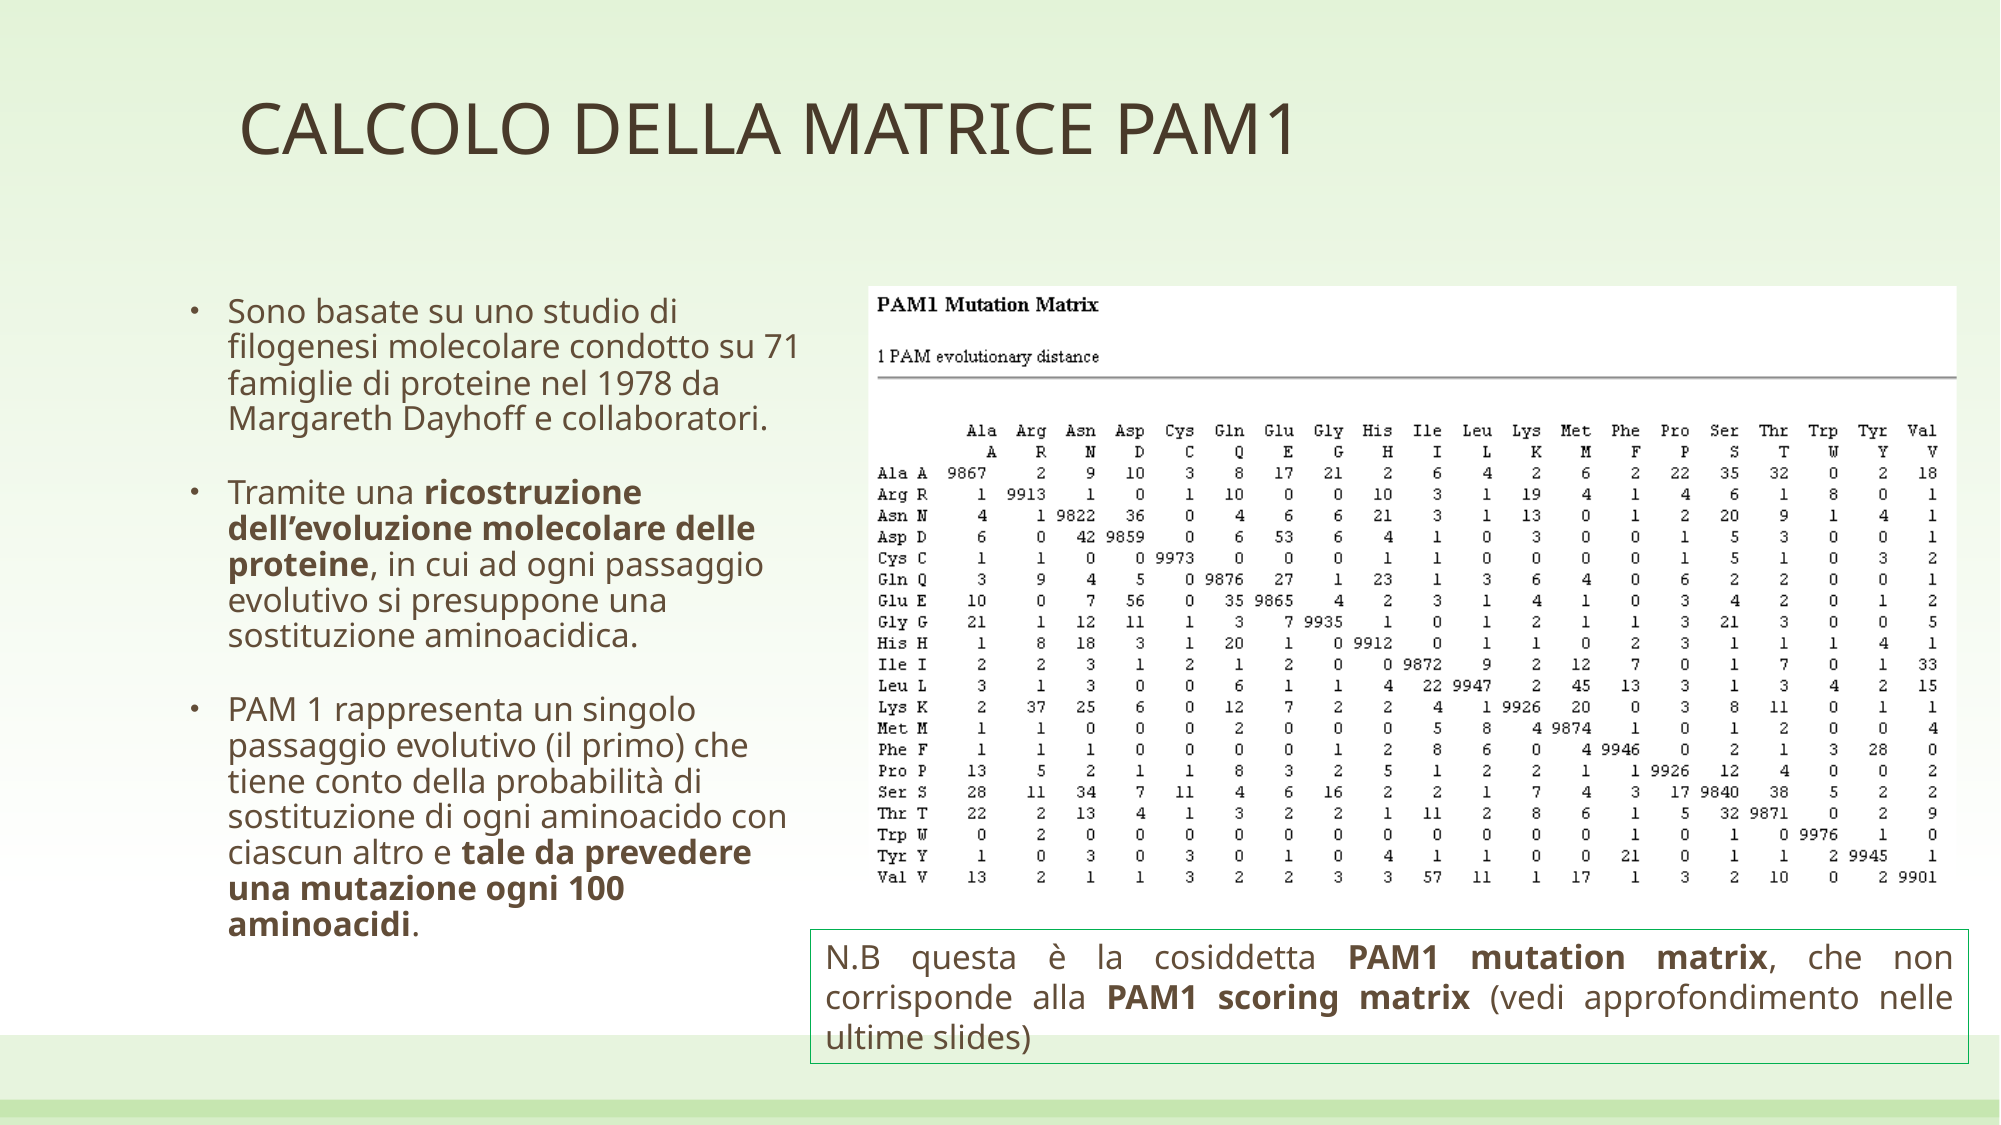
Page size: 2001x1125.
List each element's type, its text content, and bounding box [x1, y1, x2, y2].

text_box N.B questa è la cosiddetta PAM1 mutation matrix, che non corrisponde alla PAM1 scoring matrix (vedi approfondimento nelle ultime slides) [810, 929, 1969, 1064]
picture [868, 286, 1957, 912]
list Sono basate su uno studio di filogenesi molecolare condotto su 71 famiglie di proteine nel 1978 da Margareth Dayhoff e collaboratori. Tramite una ricostruzione dell’evoluzione molecolare delle proteine, in cui ad ogni passaggio evolutivo si presuppone una sostituzione aminoacidica. PAM 1 rappresenta un singolo passaggio evolutivo (il primo) che tiene conto della probabilità di sostituzione di ogni aminoacido con ciascun altro e tale da prevedere una mutazione ogni 100 aminoacidi. [167, 286, 831, 1027]
title CALCOLO DELLA MATRICE PAM1 [223, 65, 1784, 178]
